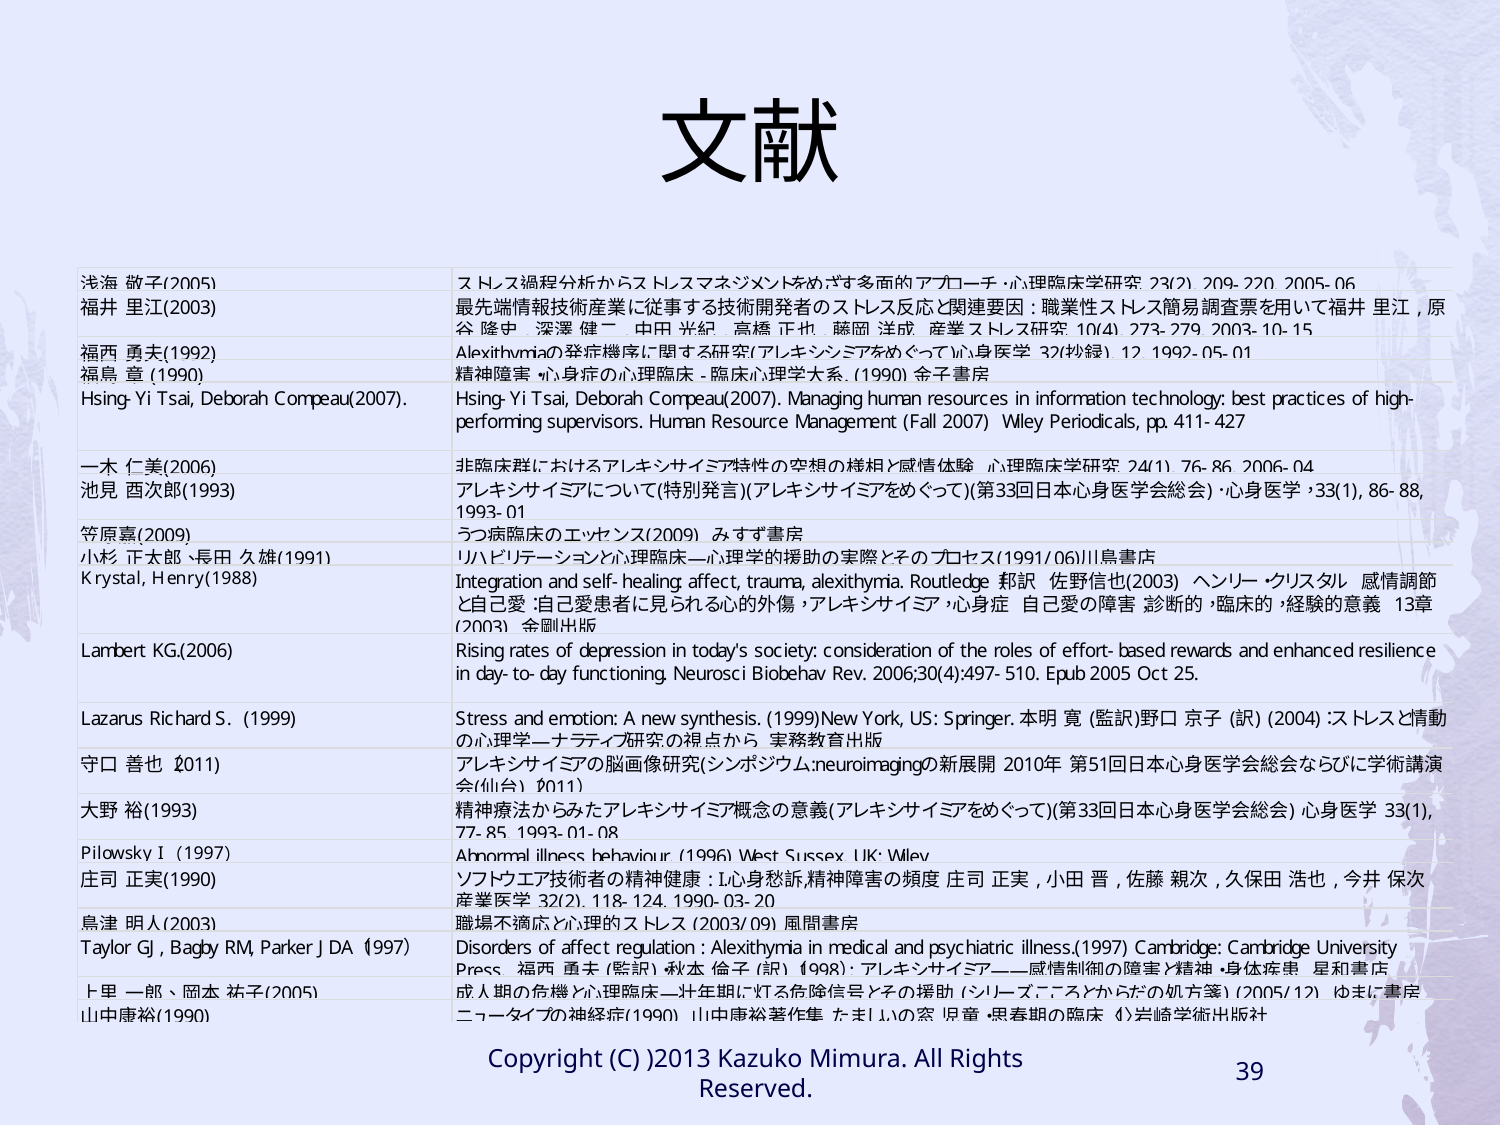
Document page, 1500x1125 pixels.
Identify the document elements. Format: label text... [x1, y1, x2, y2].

footer Copyright (C) )2013 Kazuko Mimura. All Rights Reserved. [430, 1042, 1074, 1103]
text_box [76, 266, 1455, 1024]
slide_number 39 [1074, 1042, 1425, 1103]
title 文献 [75, 45, 1425, 233]
